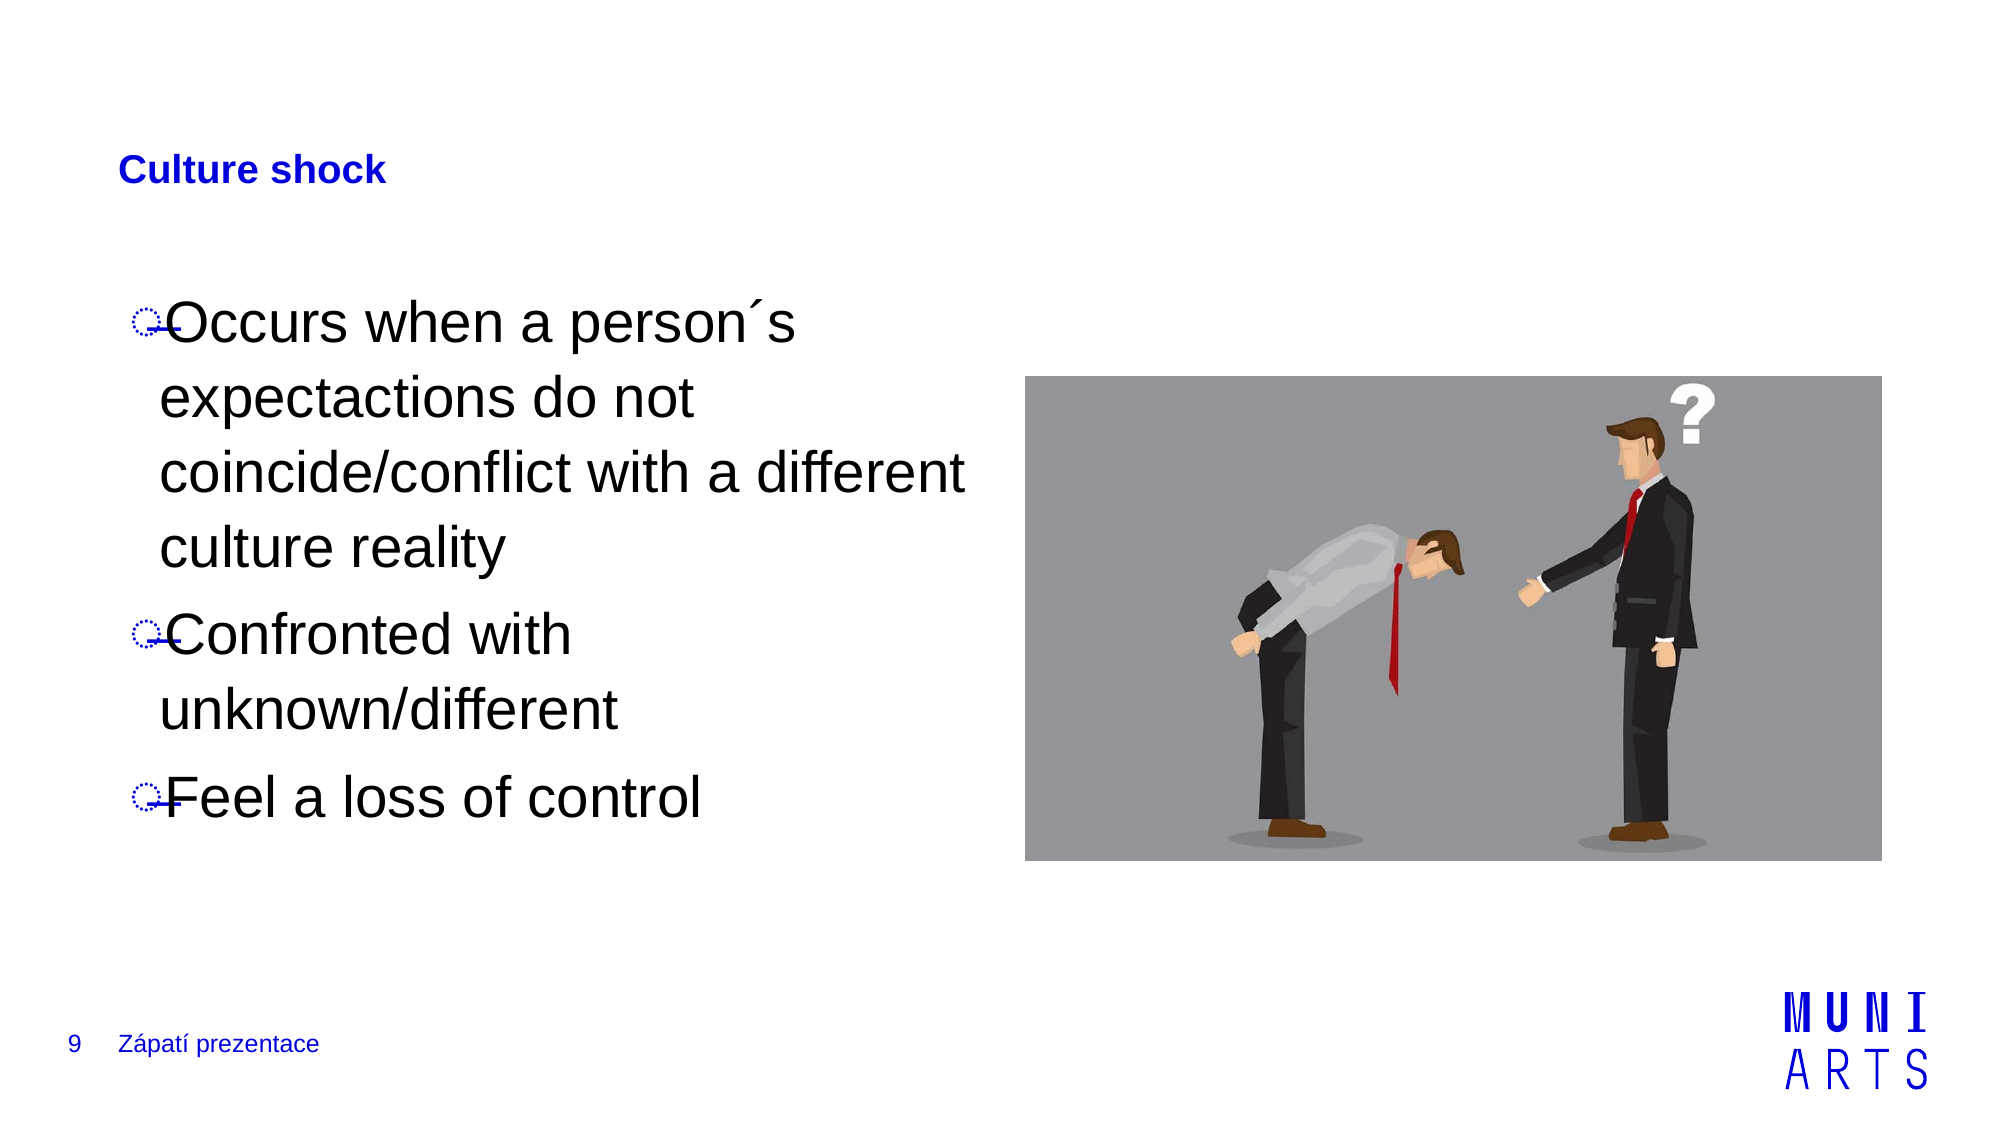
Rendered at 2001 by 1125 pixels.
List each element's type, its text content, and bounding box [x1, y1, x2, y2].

picture [1025, 376, 1882, 861]
footer Zápatí prezentace [118, 1021, 1418, 1063]
list Occurs when a person´s expectactions do not coincide/conflict with a different culture reality Confronted with unknown/different Feel a loss of control [118, 279, 975, 959]
slide_number 9 [67, 1021, 110, 1063]
title Culture shock [118, 118, 1883, 193]
